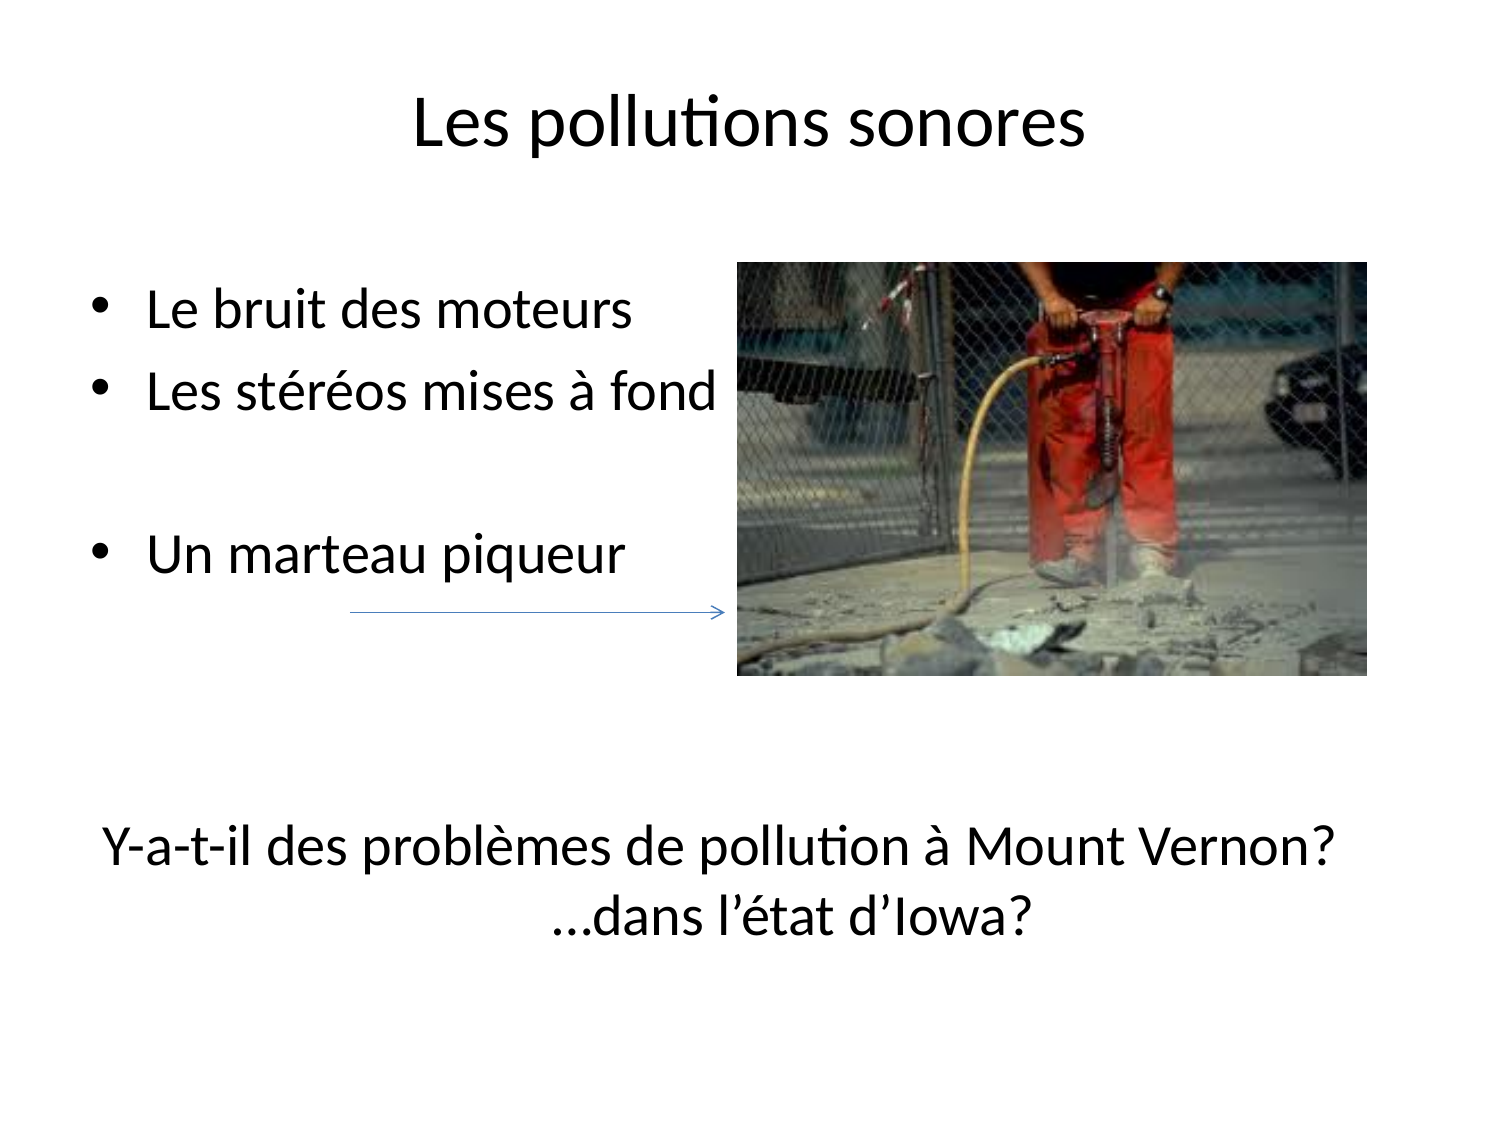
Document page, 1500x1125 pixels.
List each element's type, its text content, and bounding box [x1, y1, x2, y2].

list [737, 262, 1367, 677]
title Les pollutions sonores [75, 45, 1425, 188]
list Le bruit des moteurs Les stéréos mises à fond Un marteau piqueur [75, 262, 735, 675]
text_box Y-a-t-il des problèmes de pollution à Mount Vernon? …dans l’état d’Iowa? [87, 799, 1363, 955]
